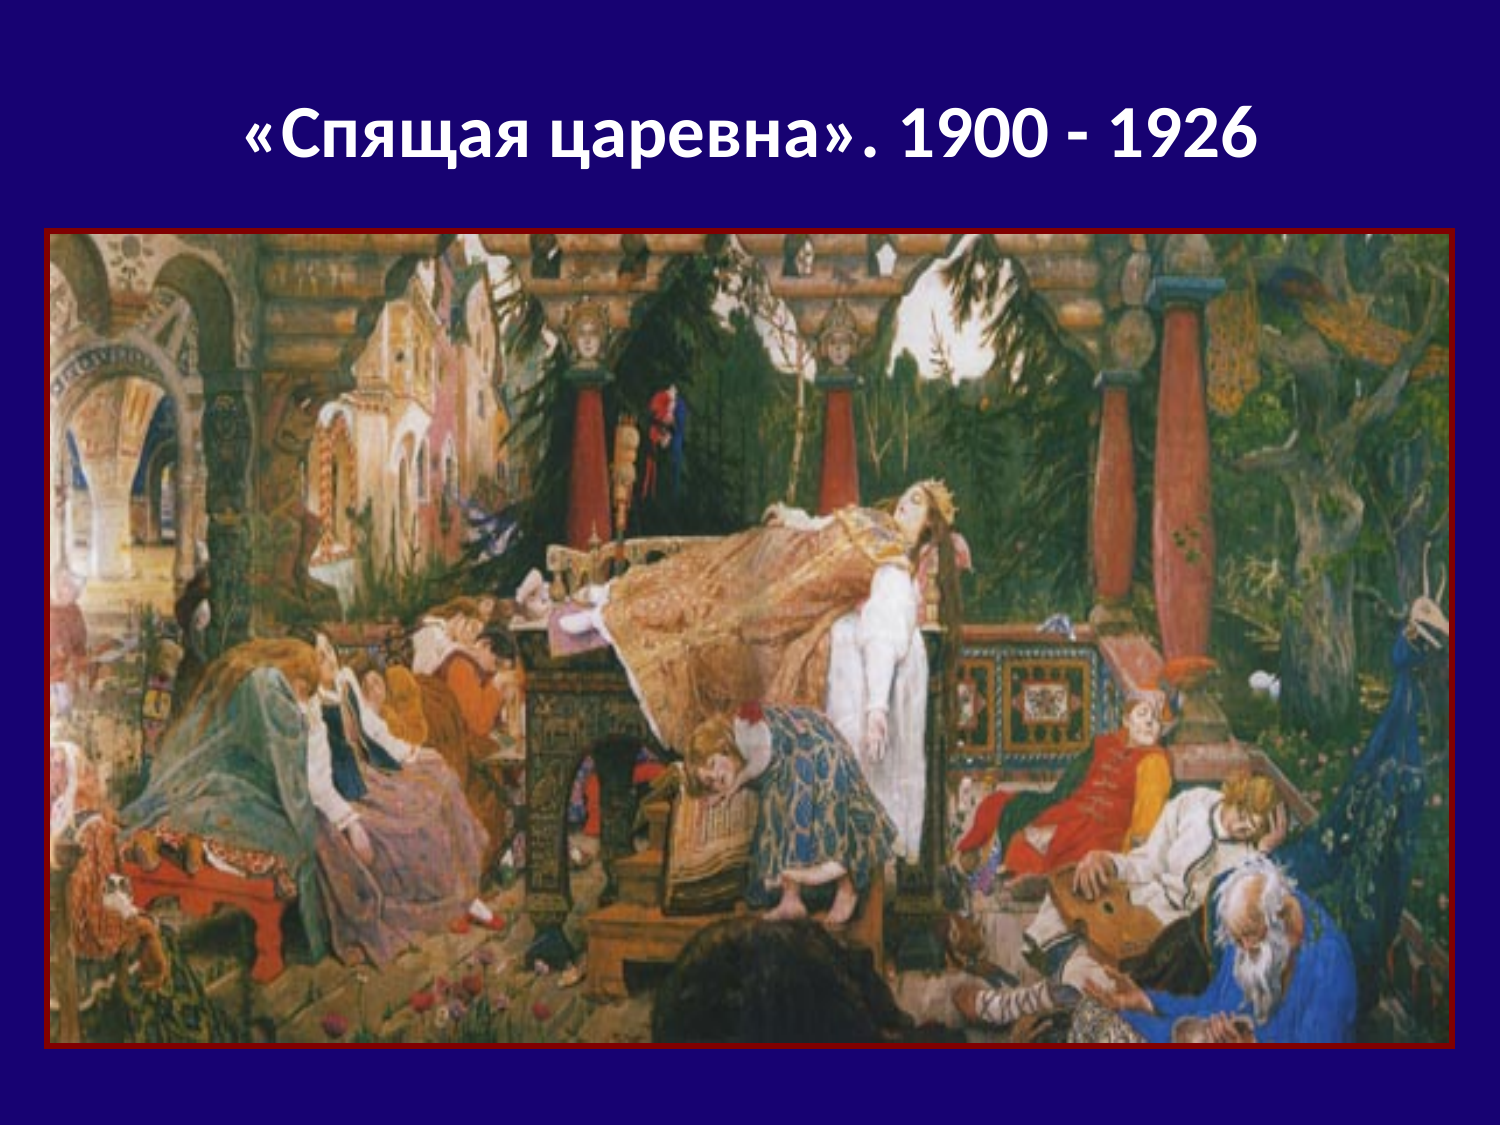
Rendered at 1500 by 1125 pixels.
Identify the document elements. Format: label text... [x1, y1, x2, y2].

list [49, 234, 1450, 1044]
title «Спящая царевна». 1900 - 1926 [75, 45, 1425, 211]
